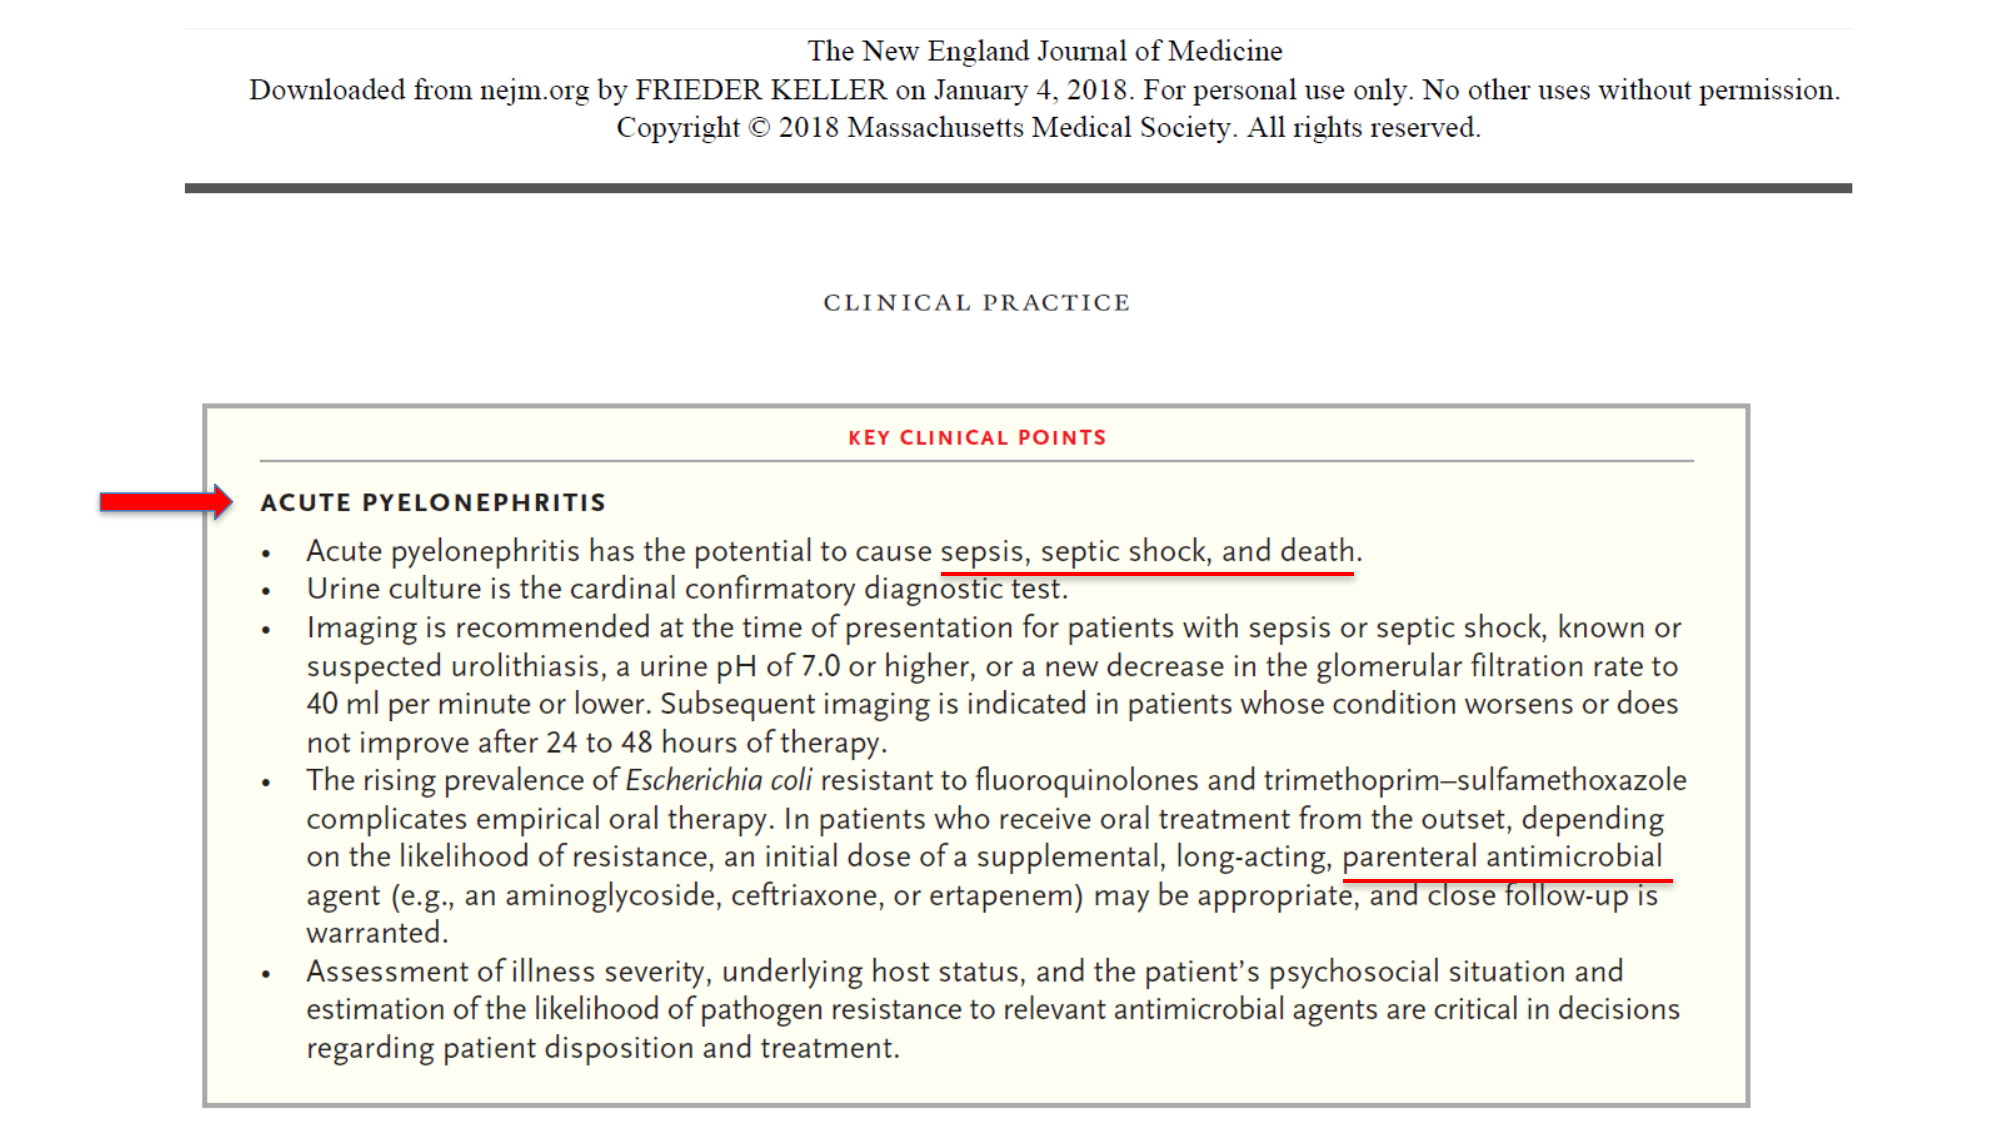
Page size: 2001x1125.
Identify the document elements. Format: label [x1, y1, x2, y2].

text_box [99, 492, 179, 512]
picture [184, 28, 1853, 1118]
